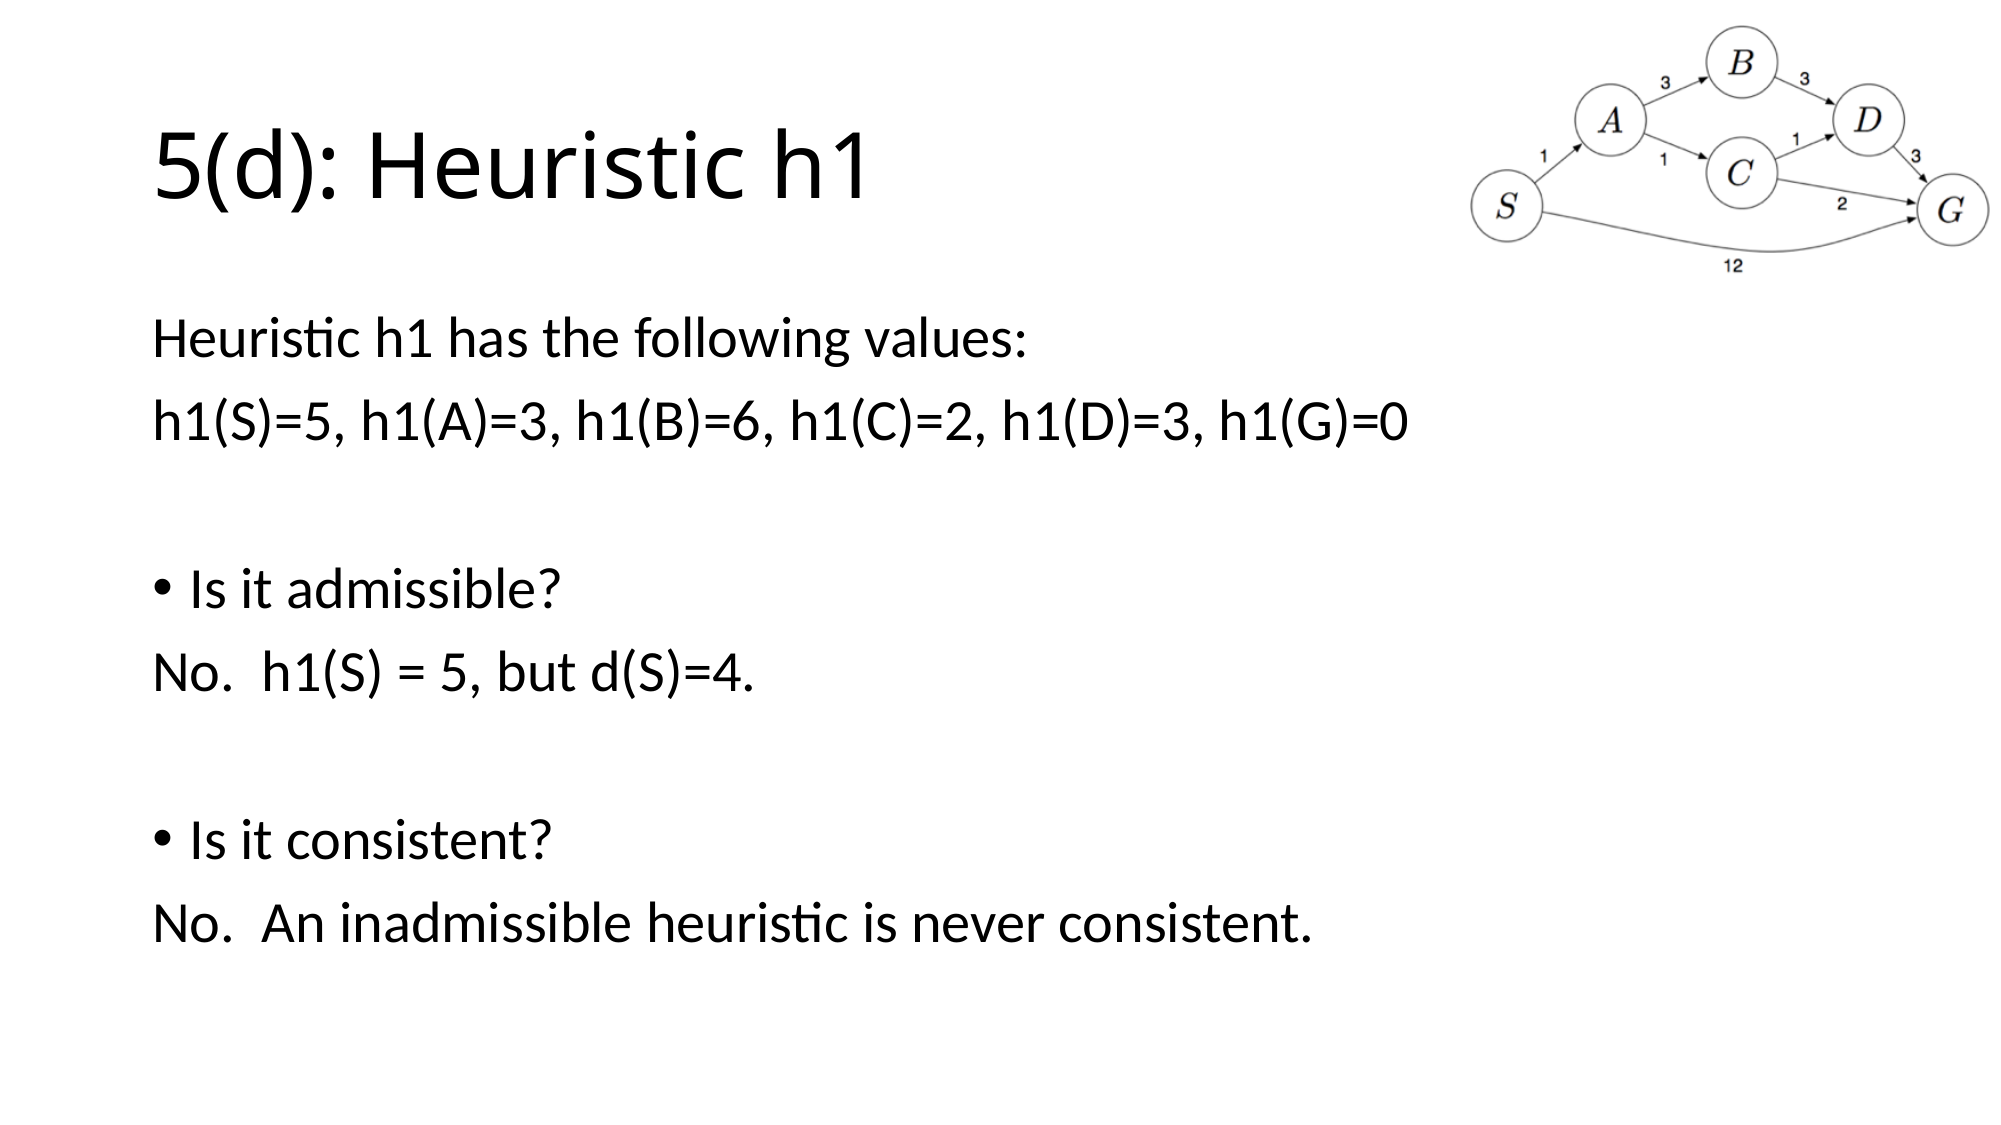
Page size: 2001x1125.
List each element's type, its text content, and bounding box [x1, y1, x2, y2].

list Heuristic h1 has the following values: h1(S)=5, h1(A)=3, h1(B)=6, h1(C)=2, h1(D)=3, h1(G)=0 Is it admissible? No. h1(S) = 5, but d(S)=4. Is it consistent? No. An inadmissible heuristic is never consistent. [137, 299, 1863, 1014]
picture [1461, 24, 2000, 278]
title 5(d): Heuristic h1 [137, 59, 1461, 278]
